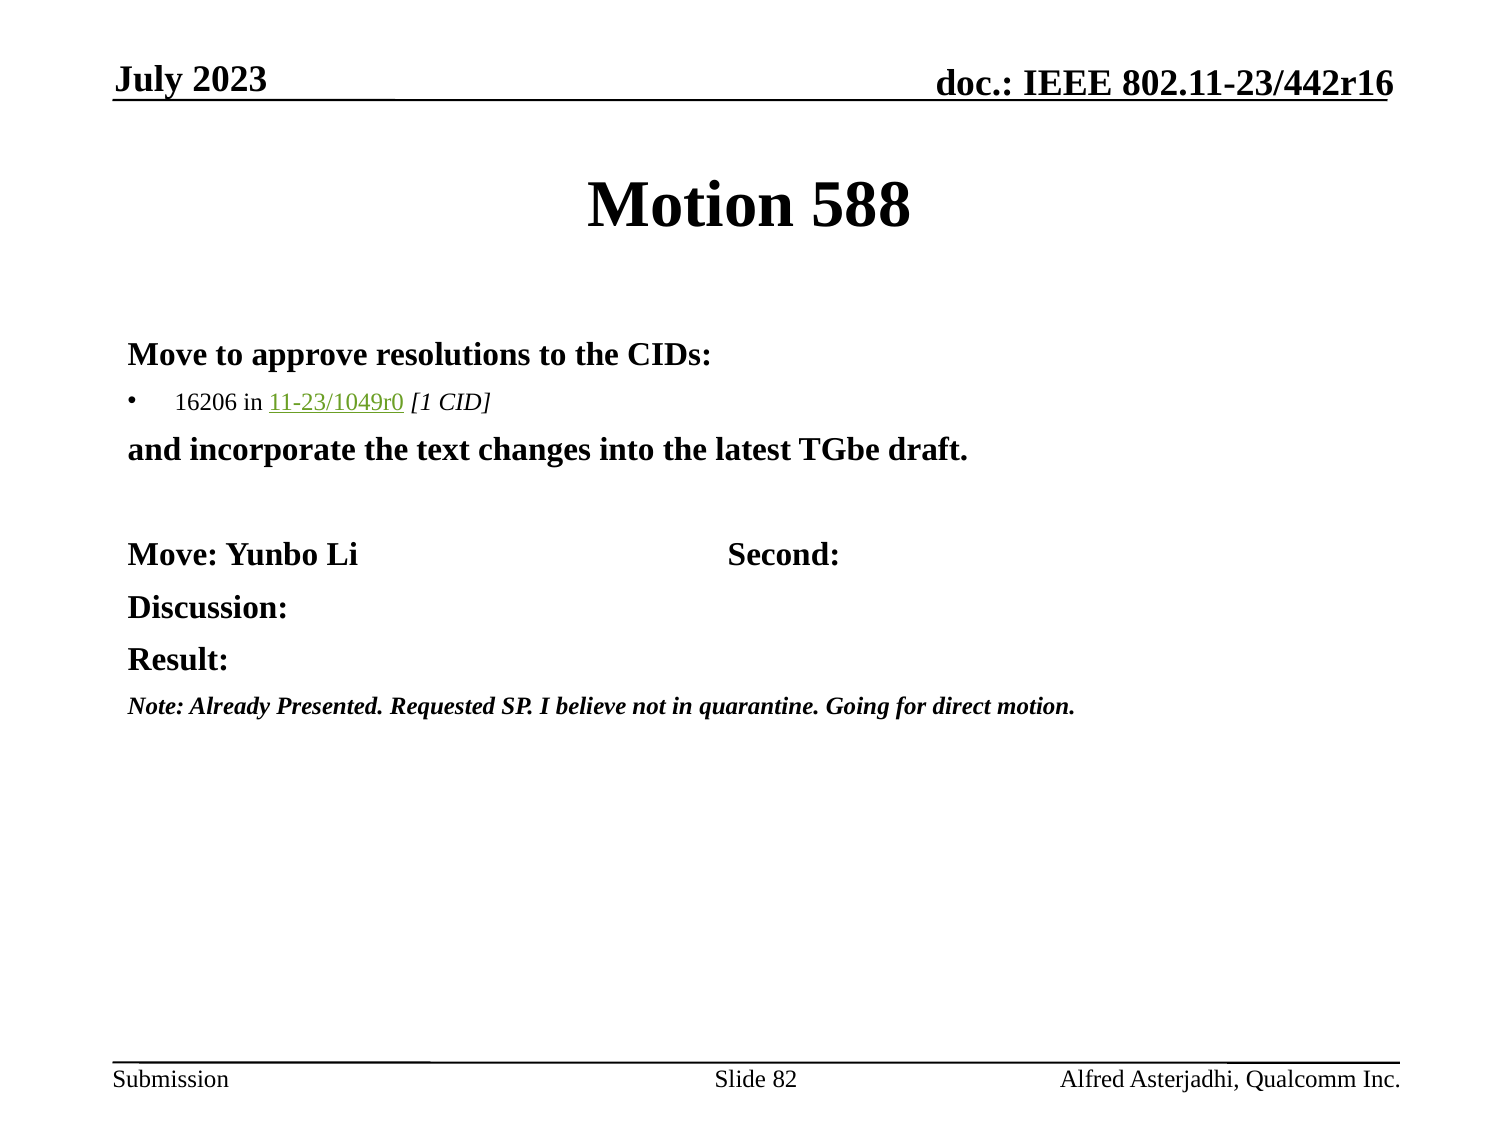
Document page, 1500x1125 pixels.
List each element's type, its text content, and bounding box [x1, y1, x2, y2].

list Move to approve resolutions to the CIDs: 16206 in 11-23/1049r0 [1 CID] and incorporate the text changes into the latest TGbe draft. Move: Yunbo Li Second: Discussion: Result: Note: Already Presented. Requested SP. I believe not in quarantine. Going for direct motion. [112, 324, 1388, 1063]
slide_number Slide 82 [712, 1061, 800, 1123]
title Motion 588 [112, 112, 1388, 288]
footer Alfred Asterjadhi, Qualcomm Inc. [878, 1061, 1402, 1093]
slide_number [114, 54, 423, 100]
